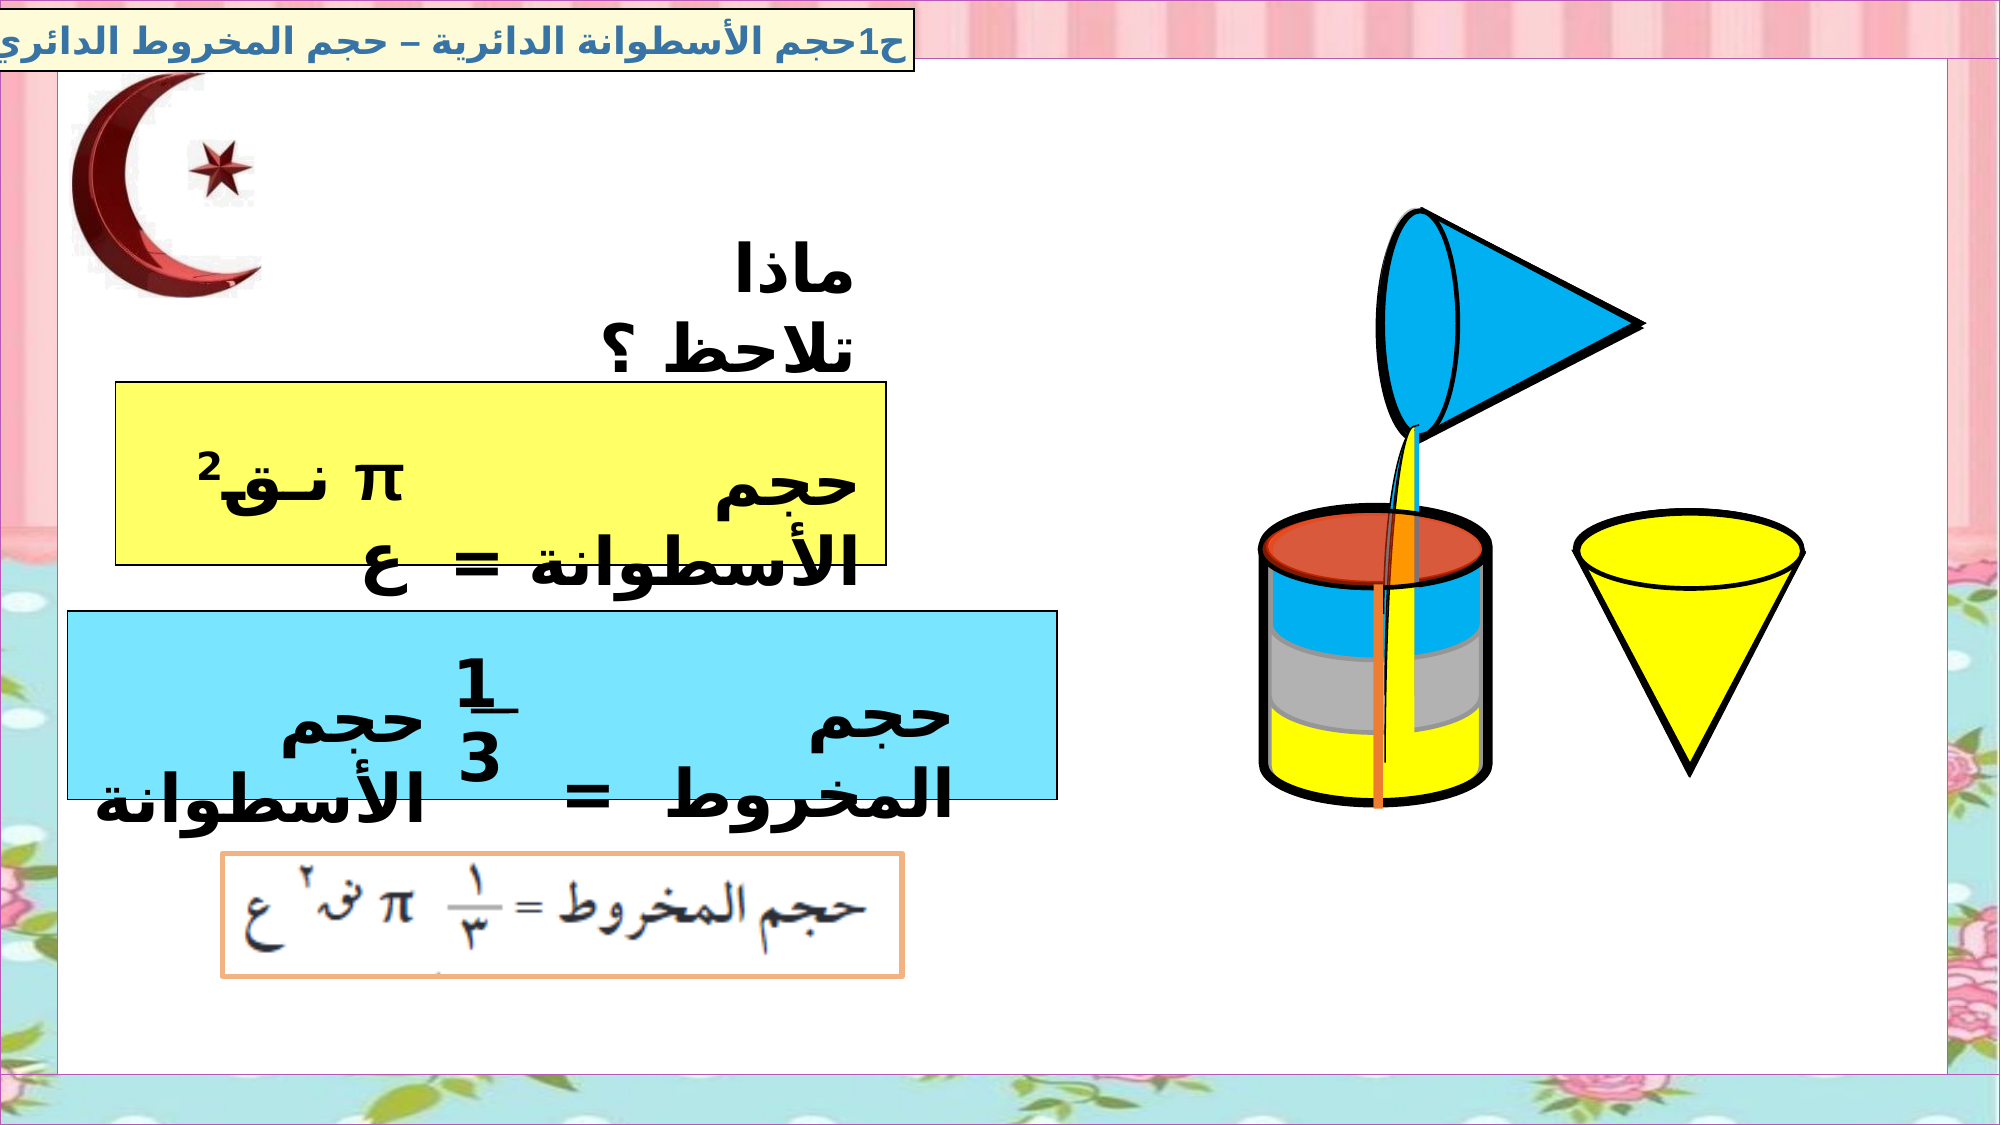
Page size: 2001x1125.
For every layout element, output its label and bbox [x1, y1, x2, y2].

text_box [1577, 768, 1803, 774]
text_box [466, 633, 519, 803]
text_box [1577, 513, 1803, 768]
text_box [1398, 192, 1624, 454]
text_box [1397, 196, 1622, 451]
picture [225, 855, 900, 974]
text_box [1392, 192, 1398, 447]
text_box [0, 0, 2000, 1125]
picture [69, 65, 262, 298]
text_box [1396, 452, 1621, 459]
